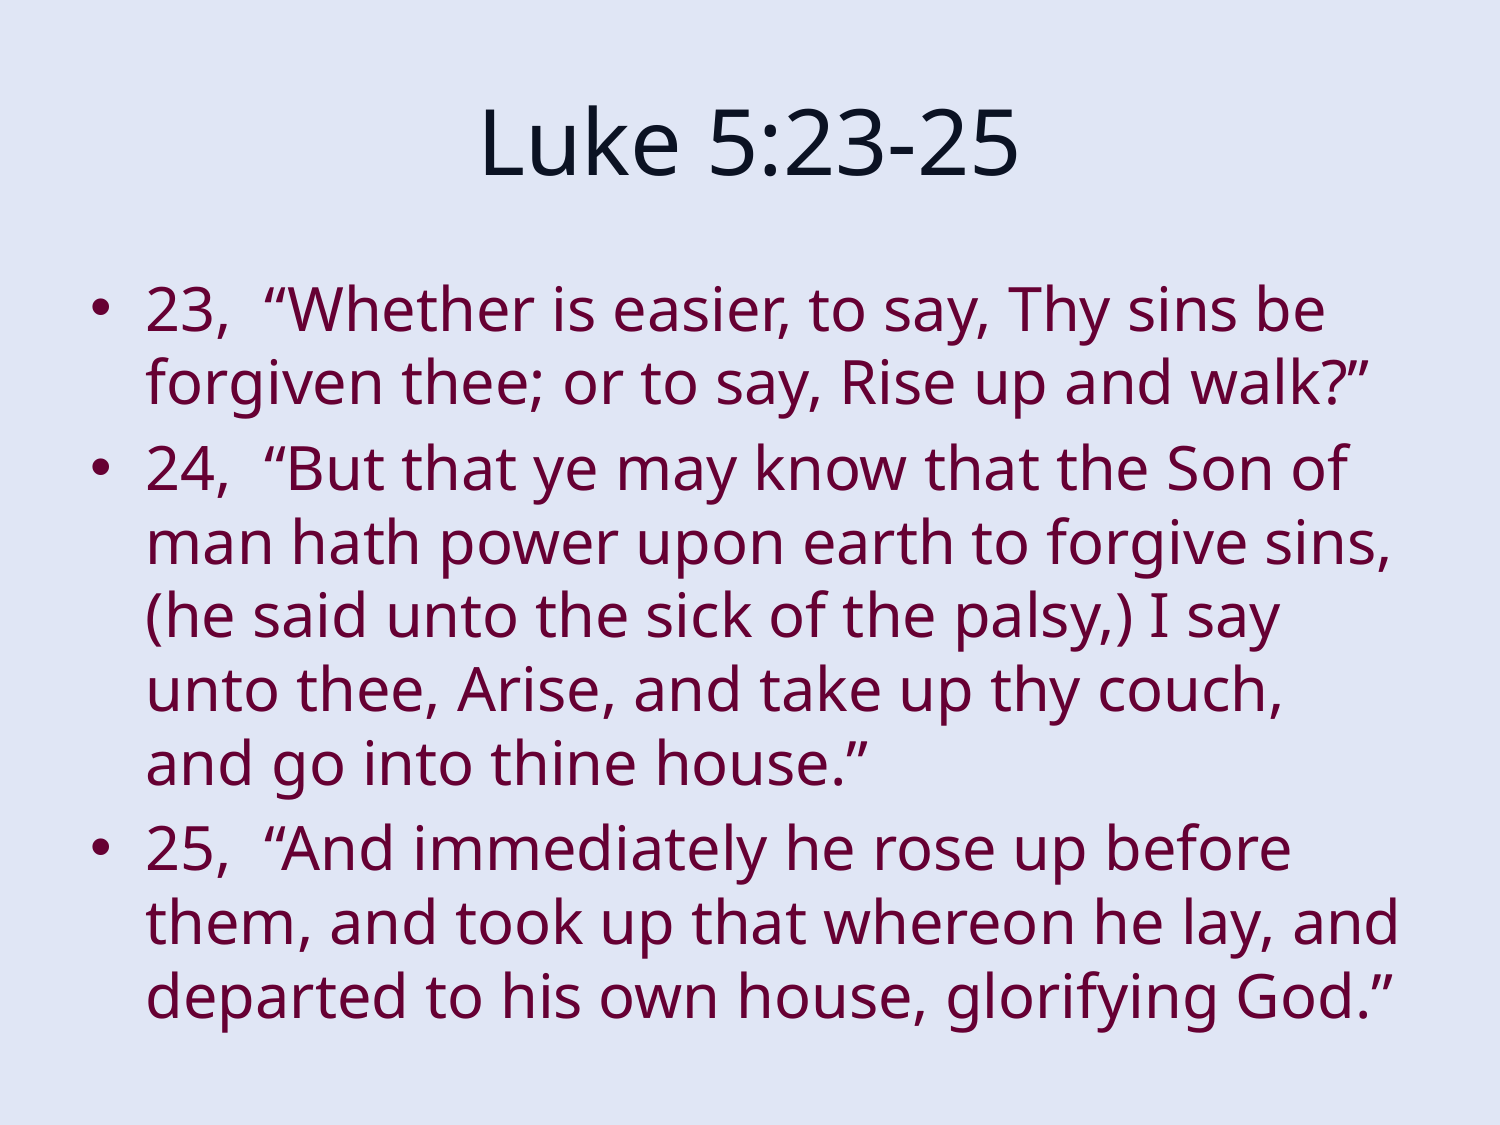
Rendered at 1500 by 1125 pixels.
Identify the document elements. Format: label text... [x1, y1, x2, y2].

title Luke 5:23-25 [75, 45, 1425, 233]
list 23, “Whether is easier, to say, Thy sins be forgiven thee; or to say, Rise up and walk?” 24, “But that ye may know that the Son of man hath power upon earth to forgive sins, (he said unto the sick of the palsy,) I say unto thee, Arise, and take up thy couch, and go into thine house.” 25, “And immediately he rose up before them, and took up that whereon he lay, and departed to his own house, glorifying God.” [75, 262, 1425, 1088]
